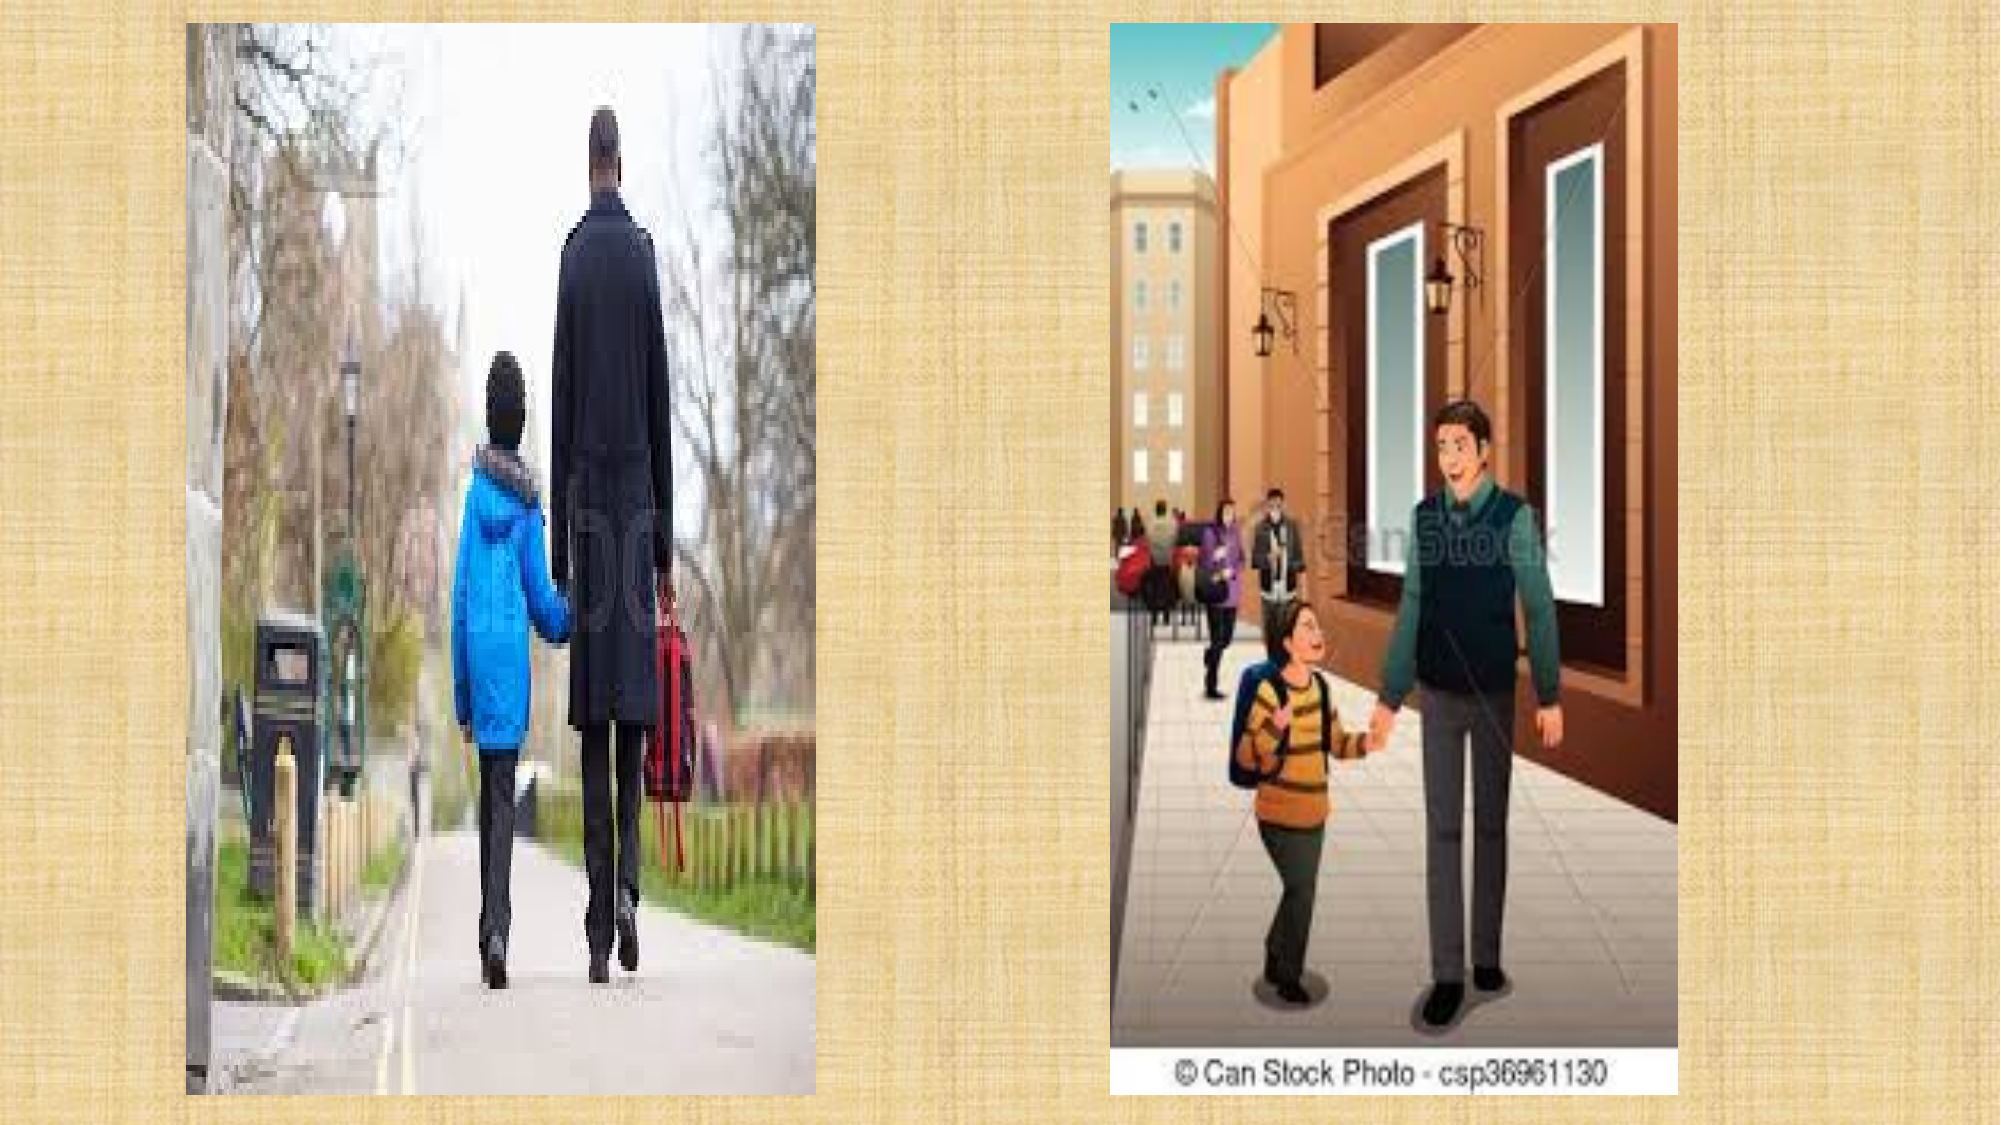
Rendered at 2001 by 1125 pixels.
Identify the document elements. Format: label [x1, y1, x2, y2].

picture [186, 23, 816, 1095]
picture [1109, 23, 1678, 1095]
